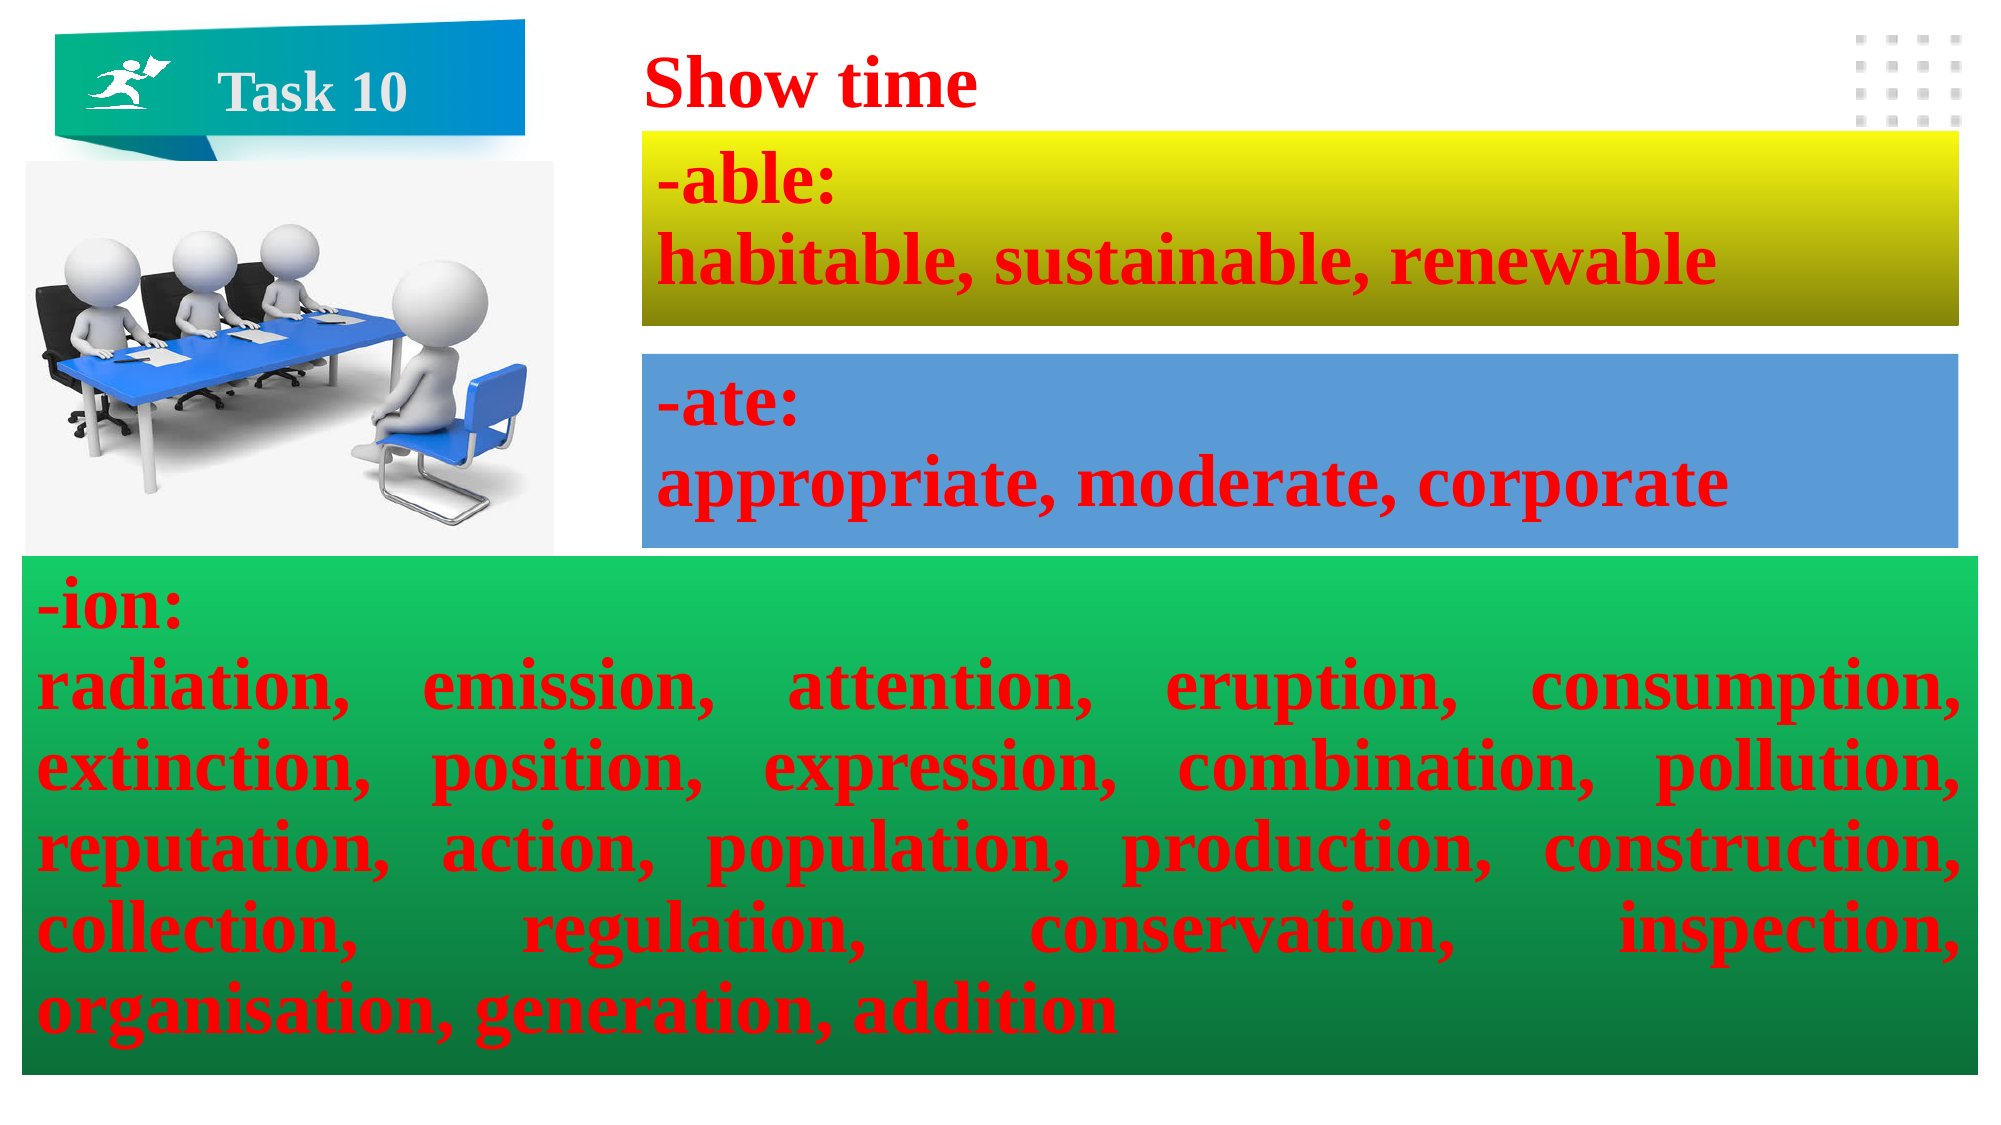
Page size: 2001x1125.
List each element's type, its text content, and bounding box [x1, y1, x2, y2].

text_box Show time [578, 25, 1009, 130]
text_box -able: habitable, sustainable, renewable [642, 131, 1959, 326]
text_box -ate: appropriate, moderate, corporate [642, 353, 1959, 548]
text_box Task 10 [203, 45, 465, 131]
picture [25, 5, 554, 566]
text_box -ion: radiation, emission, attention, eruption, consumption, extinction, position, expression, combination, pollution, reputation, action, population, production, construction, collection, regulation, conservation, inspection, organisation, generation, addition [22, 556, 1978, 1075]
picture [1856, 35, 1962, 127]
